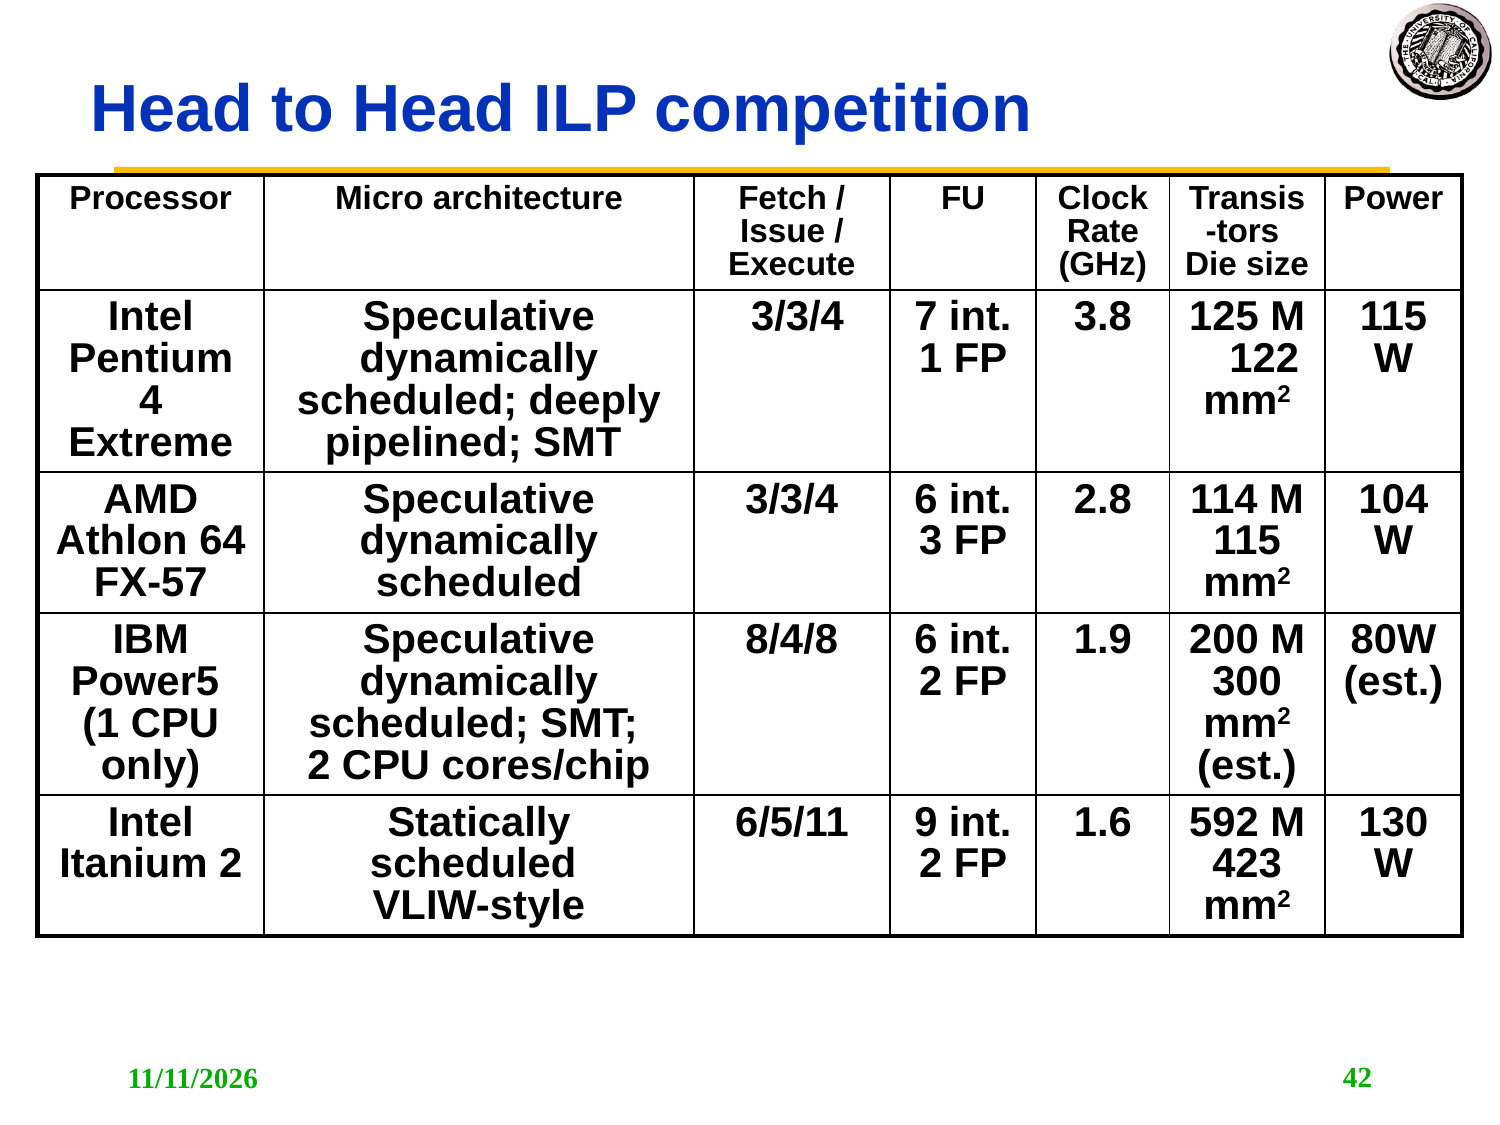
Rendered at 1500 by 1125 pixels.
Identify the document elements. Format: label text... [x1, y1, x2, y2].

table_cell Intel Pentium 4 Extreme [40, 291, 263, 471]
table_cell 6 int. 3 FP [891, 473, 1035, 612]
table_cell 80W (est.) [1326, 614, 1460, 794]
table_cell 125 M 122 mm2 [1170, 291, 1324, 471]
table_cell Speculative dynamically scheduled; deeply pipelined; SMT [265, 291, 693, 471]
table_cell Speculative dynamically scheduled; SMT; 2 CPU cores/chip [265, 614, 693, 794]
slide_number 42 [1074, 1051, 1388, 1101]
table_cell 3.8 [1037, 291, 1169, 471]
table_header Micro architecture [265, 177, 693, 289]
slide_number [112, 1053, 426, 1101]
table_cell 114 M 115 mm2 [1170, 473, 1324, 612]
text_box Head to Head ILP competition [74, 49, 1272, 171]
table_cell AMD Athlon 64 FX-57 [40, 473, 263, 612]
table_cell 9 int. 2 FP [891, 796, 1035, 934]
table_cell 3/3/4 [695, 291, 889, 471]
table_cell 8/4/8 [695, 614, 889, 794]
table_header Fetch / Issue / Execute [695, 177, 889, 289]
table_cell Speculative dynamically scheduled [265, 473, 693, 612]
table_cell IBM Power5 (1 CPU only) [40, 614, 263, 794]
table_cell 115 W [1326, 291, 1460, 471]
table_cell 7 int. 1 FP [891, 291, 1035, 471]
picture [1378, 0, 1500, 103]
table_cell 200 M 300 mm2 (est.) [1170, 614, 1324, 794]
table_cell 3/3/4 [695, 473, 889, 612]
table_header Processor [40, 177, 263, 289]
table_cell 6/5/11 [695, 796, 889, 934]
table_cell 1.6 [1037, 796, 1169, 934]
table_header Transis-tors Die size [1170, 177, 1324, 289]
table_header Clock Rate (GHz) [1037, 177, 1169, 289]
table_cell 1.9 [1037, 614, 1169, 794]
table_cell Intel Itanium 2 [40, 796, 263, 934]
table_cell Statically scheduled VLIW-style [265, 796, 693, 934]
table_cell 2.8 [1037, 473, 1169, 612]
table_cell 6 int. 2 FP [891, 614, 1035, 794]
table_header Power [1326, 177, 1460, 289]
table_cell 104 W [1326, 473, 1460, 612]
table_cell 592 M 423 mm2 [1170, 796, 1324, 934]
table_header FU [891, 177, 1035, 289]
table_cell 130 W [1326, 796, 1460, 934]
